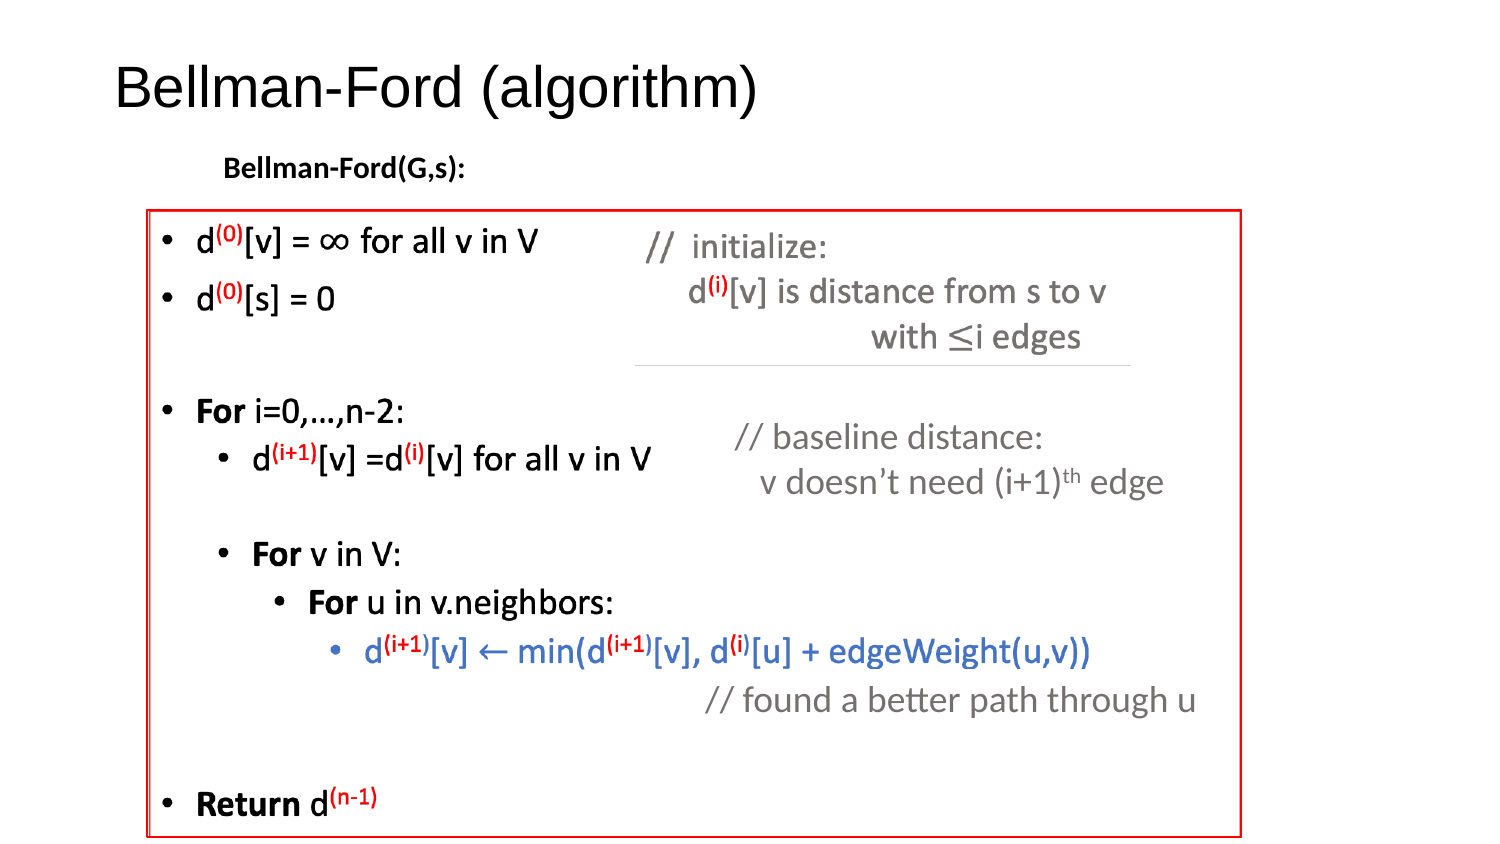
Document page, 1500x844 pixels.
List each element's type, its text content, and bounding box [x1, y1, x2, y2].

title Bellman-Ford (algorithm) [103, 7, 1397, 171]
text_box [634, 217, 1131, 366]
text_box [147, 209, 1242, 837]
text_box // found a better path through u [693, 669, 1211, 726]
text_box Bellman-Ford(G,s): [212, 171, 548, 191]
text_box // baseline distance: v doesn’t need (i+1)th edge [723, 406, 1183, 508]
